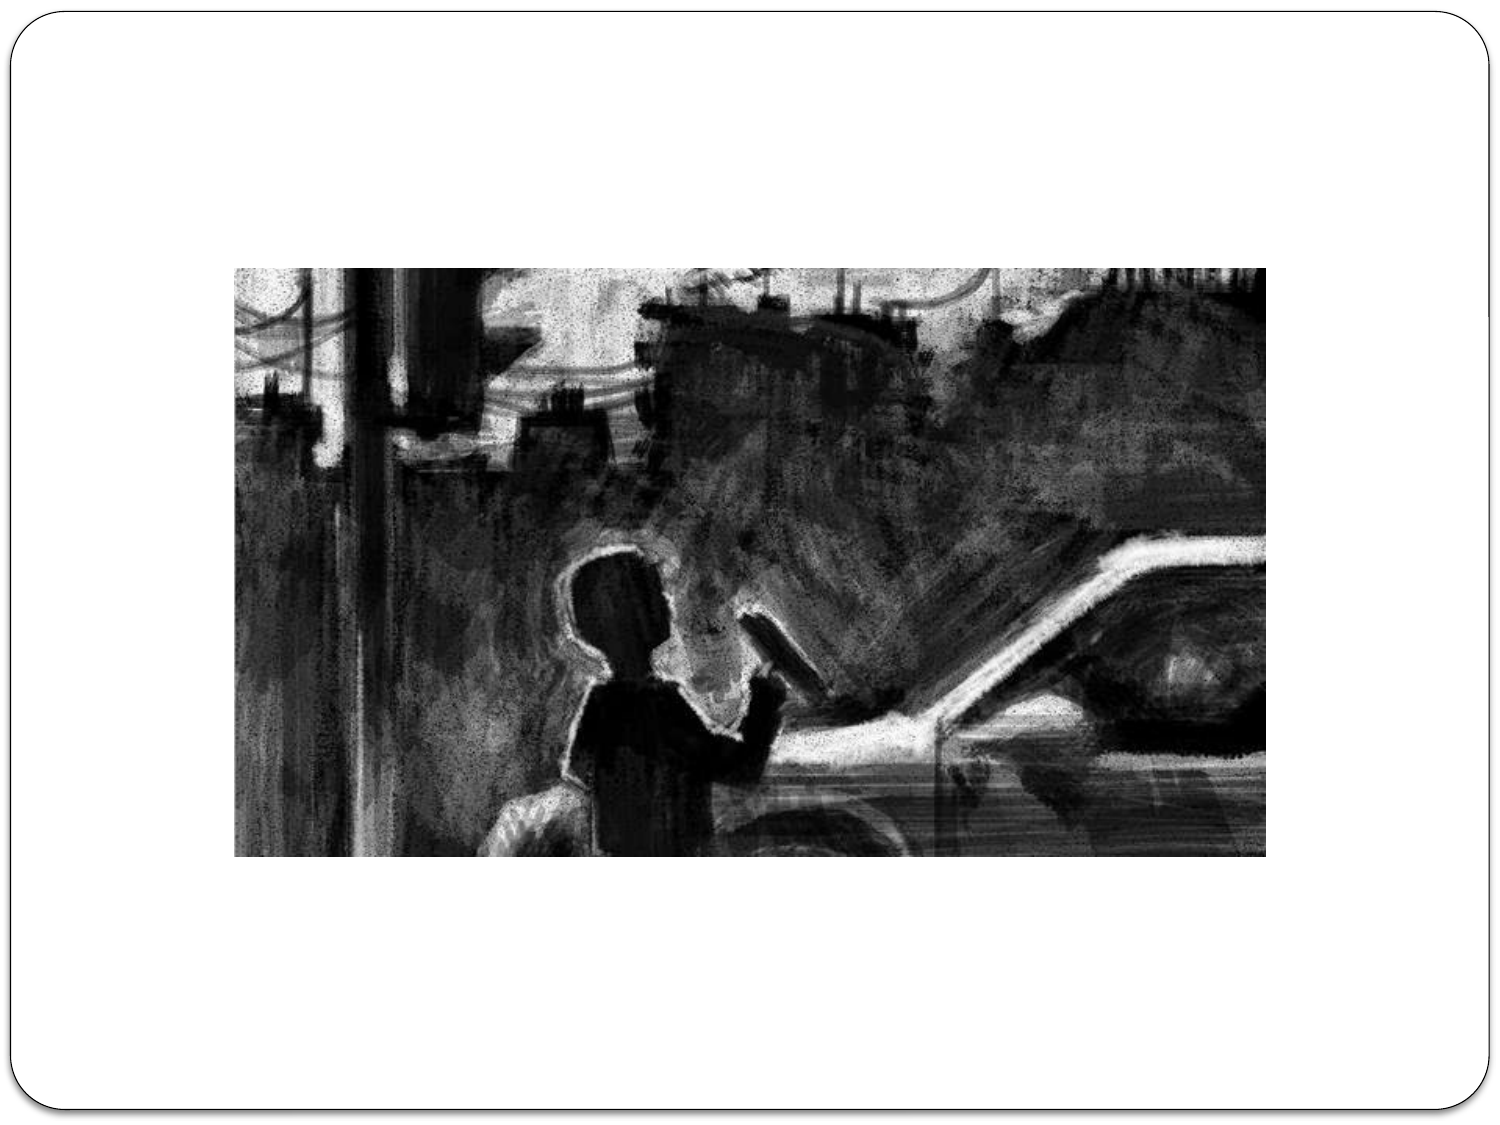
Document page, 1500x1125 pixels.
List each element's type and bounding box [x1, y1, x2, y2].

picture [234, 268, 1266, 857]
